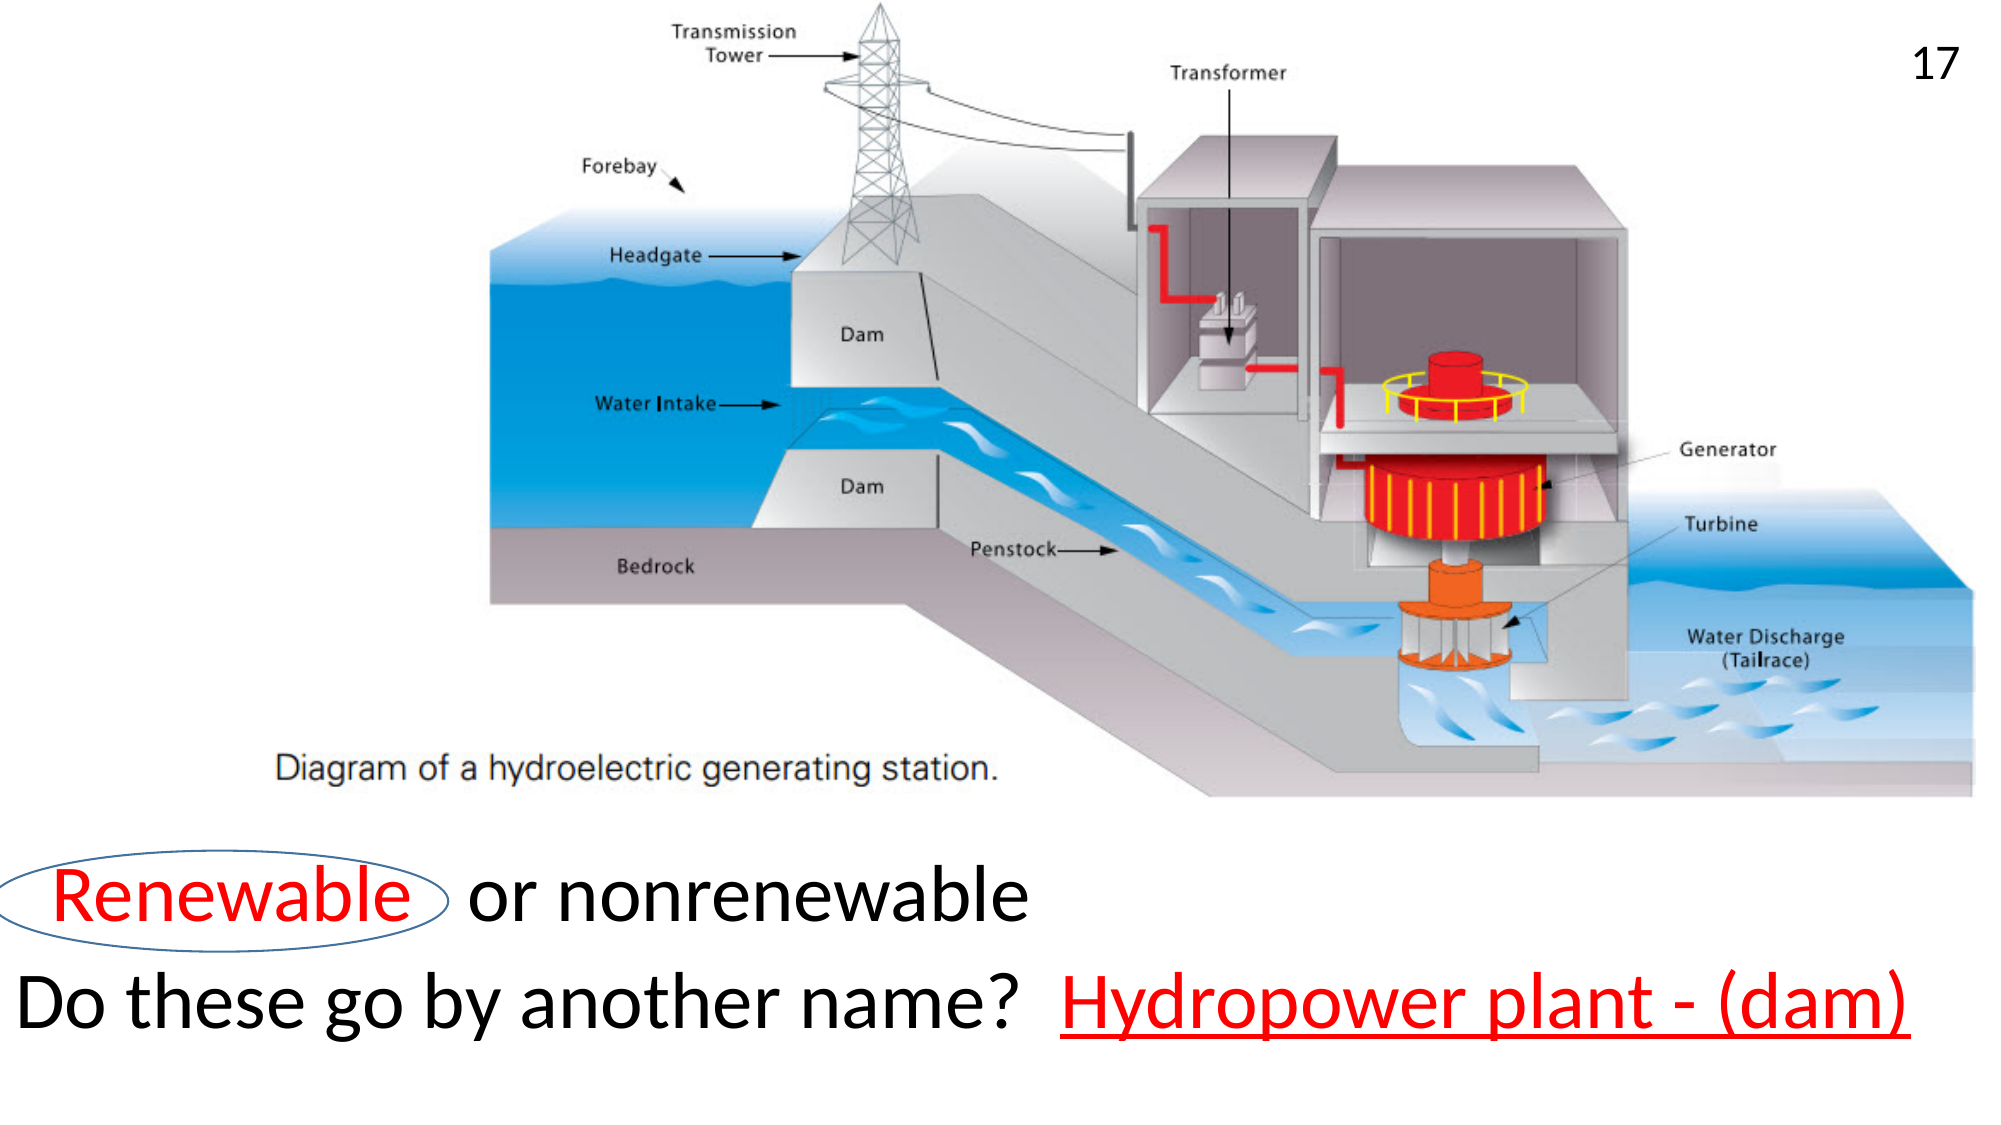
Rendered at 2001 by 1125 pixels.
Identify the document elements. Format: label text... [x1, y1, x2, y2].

text_box Renewable or nonrenewable Do these go by another name? Hydropower plant - (dam) [0, 746, 2000, 1056]
text_box [0, 849, 450, 953]
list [273, 0, 1976, 799]
